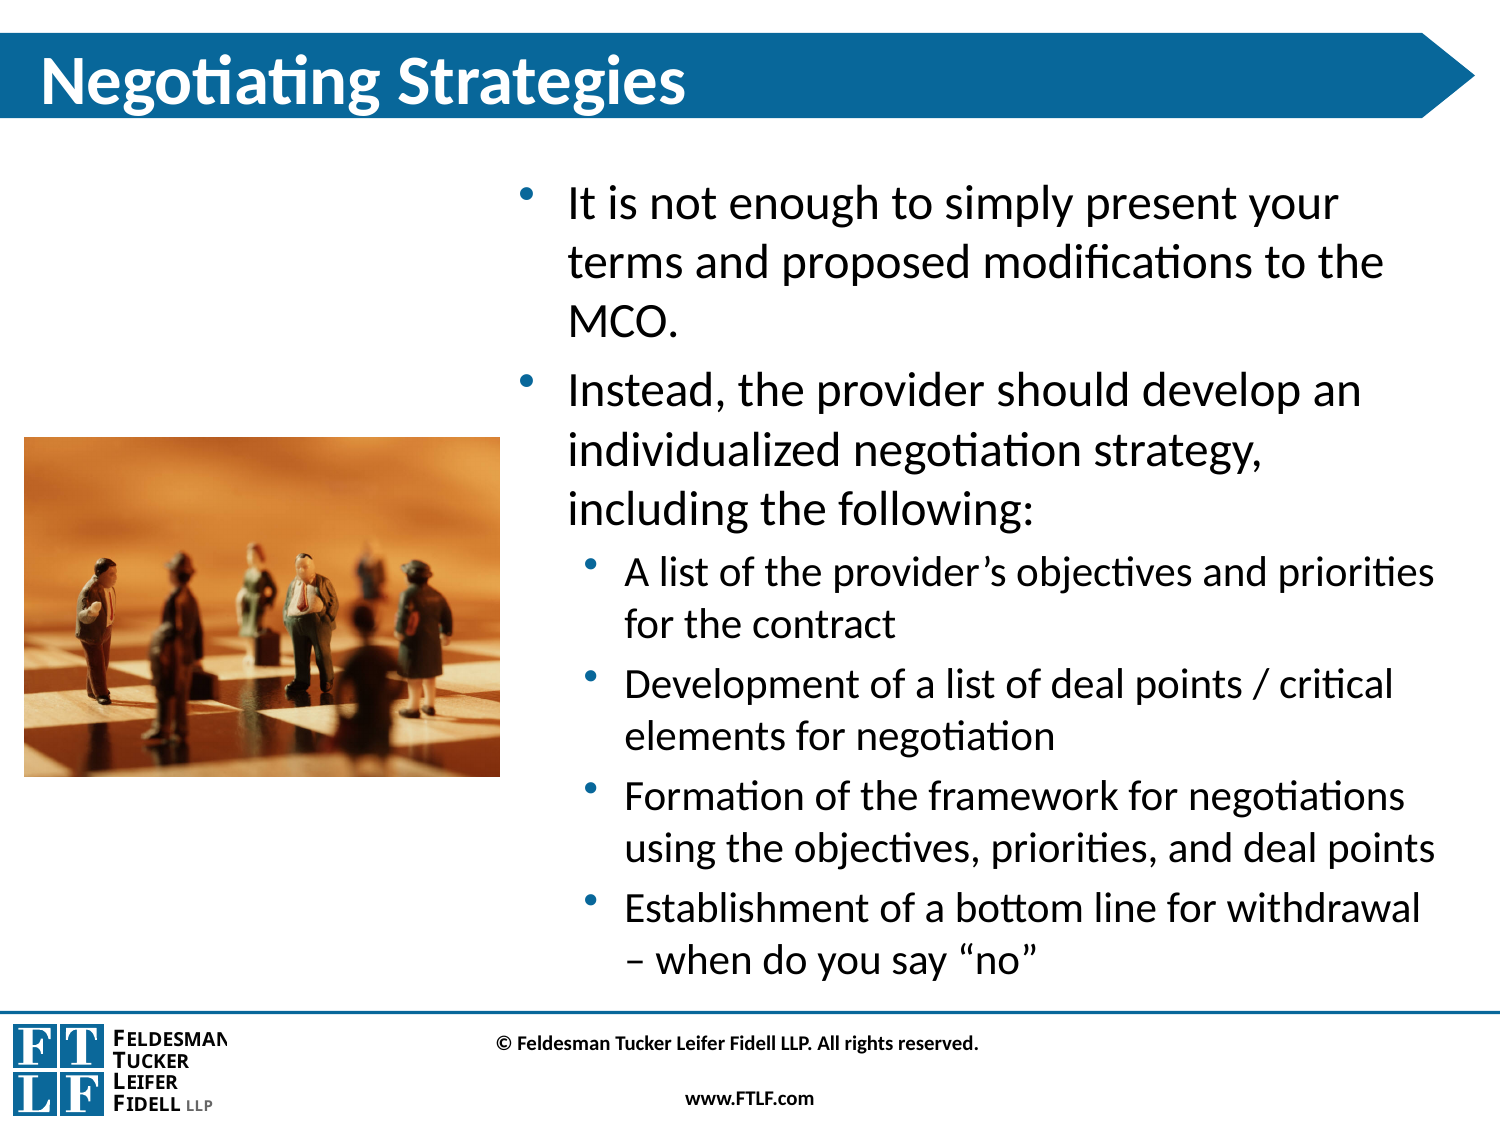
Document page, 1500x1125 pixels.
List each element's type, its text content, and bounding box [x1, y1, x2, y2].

title Negotiating Strategies [25, 24, 1425, 126]
picture [24, 437, 501, 777]
list It is not enough to simply present your terms and proposed modifications to the MCO. Instead, the provider should develop an individualized negotiation strategy, including the following: A list of the provider’s objectives and priorities for the contract Development of a list of deal points / critical elements for negotiation Formation of the framework for negotiations using the objectives, priorities, and deal points Establishment of a bottom line for withdrawal – when do you say “no” [503, 162, 1466, 1021]
